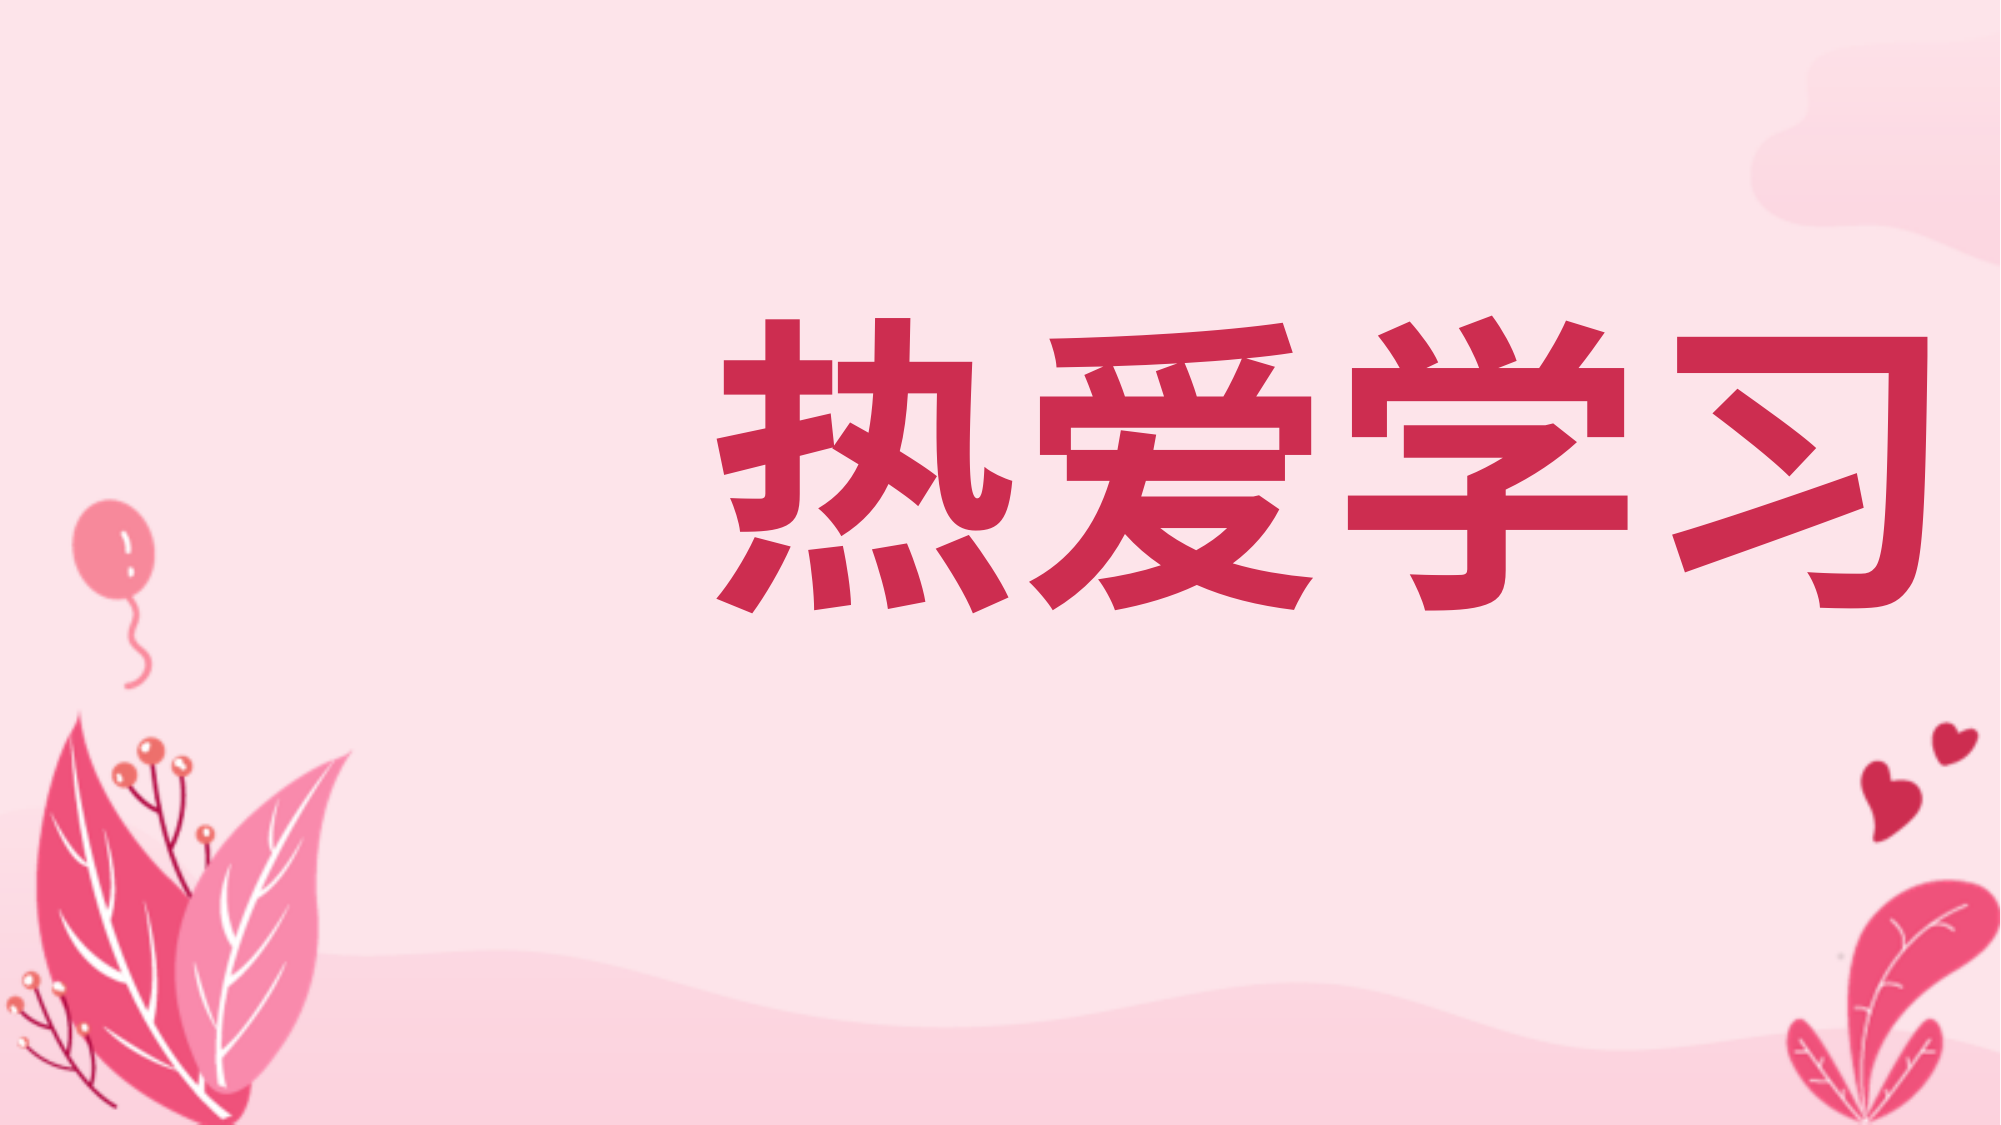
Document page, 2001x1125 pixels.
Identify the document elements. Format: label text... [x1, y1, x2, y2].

picture [0, 0, 2001, 1125]
text_box 热爱学习 [691, 264, 2000, 655]
